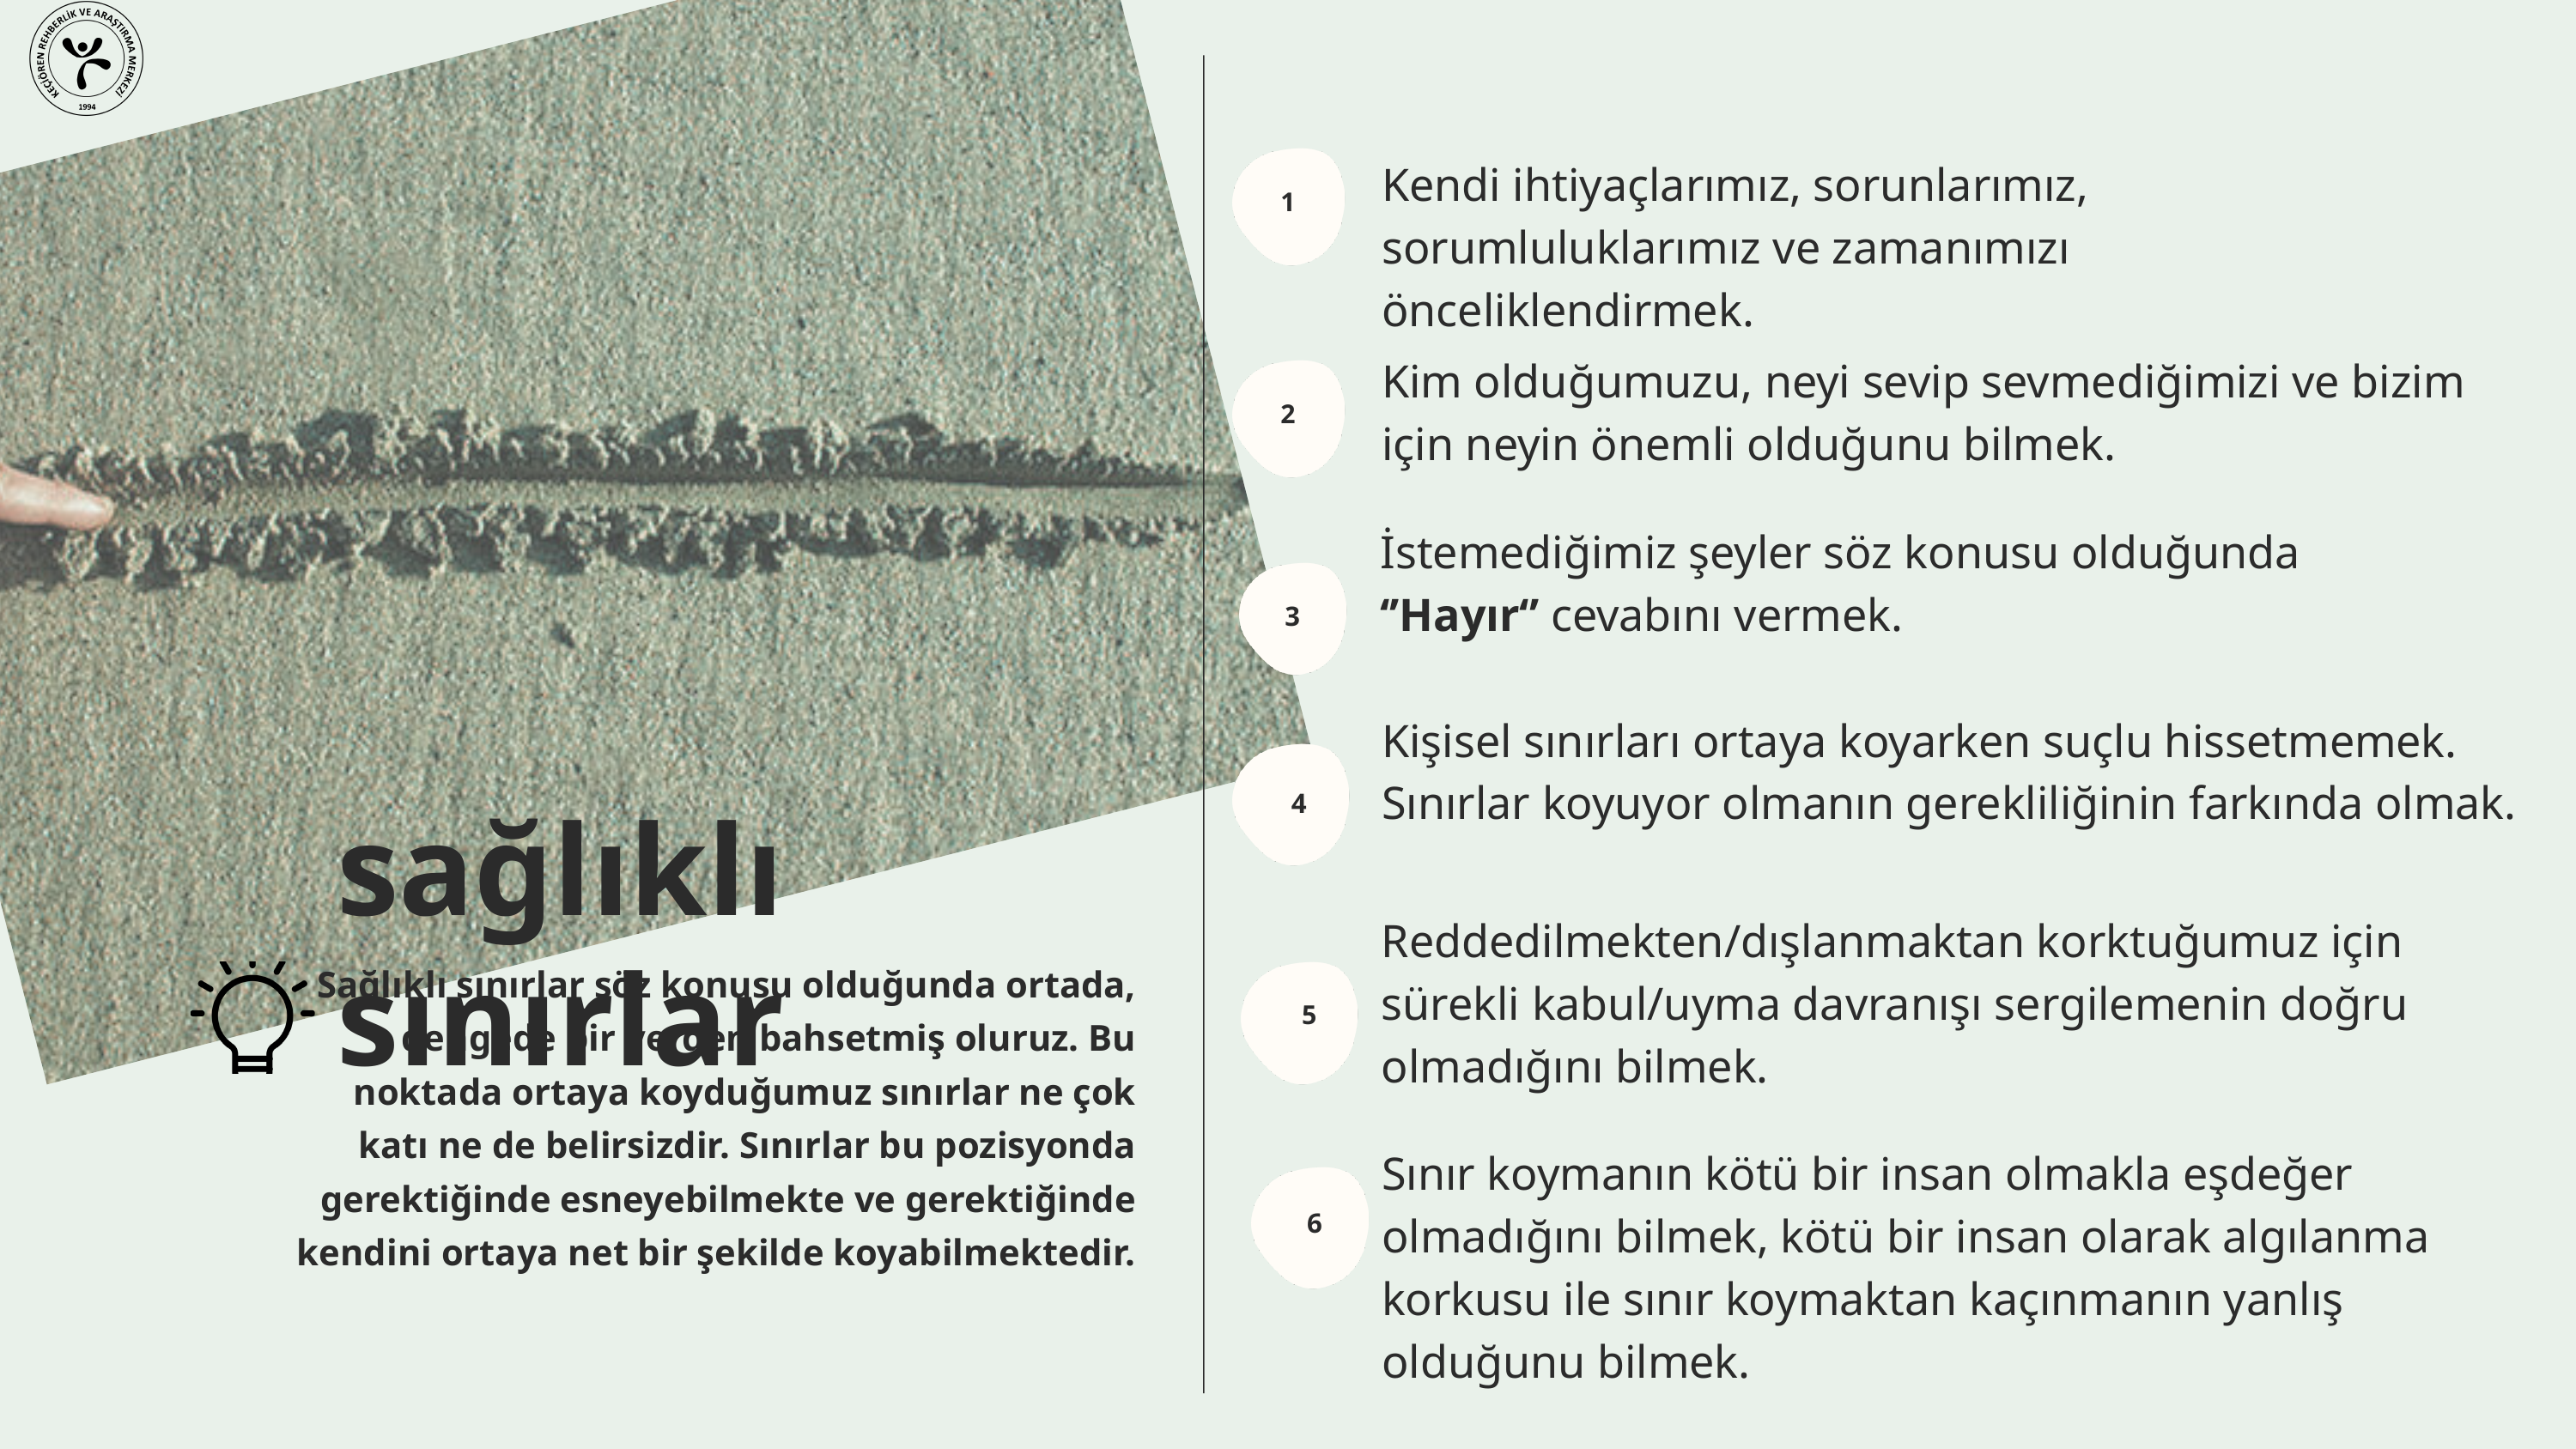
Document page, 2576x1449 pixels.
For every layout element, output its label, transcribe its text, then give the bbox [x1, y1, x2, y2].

text_box [1239, 961, 1358, 1085]
text_box Sınır koymanın kötü bir insan olmakla eşdeğer olmadığını bilmek, kötü bir insan olarak algılanma korkusu ile sınır koymaktan kaçınmanın yanlış olduğunu bilmek. [1382, 1137, 2552, 1387]
text_box [1237, 562, 1347, 676]
text_box 2 [1267, 392, 1309, 430]
text_box [27, 0, 145, 118]
text_box İstemediğimiz şeyler söz konusu olduğunda ‘’Hayır‘’ cevabını vermek. [1380, 514, 2385, 766]
text_box 3 [1272, 593, 1313, 632]
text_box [125, 895, 1190, 1339]
text_box 6 [1292, 1201, 1337, 1240]
text_box [0, 0, 1203, 1085]
text_box sağlıklı sınırlar [337, 790, 1231, 1091]
text_box [1230, 360, 1346, 478]
text_box [1230, 148, 1346, 266]
text_box Kendi ihtiyaçlarımız, sorunlarımız, sorumluluklarımız ve zamanımızı önceliklendirmek. [1382, 148, 2419, 343]
text_box [1249, 1167, 1370, 1289]
text_box 5 [1301, 993, 1318, 1030]
text_box Reddedilmekten/dışlanmaktan korktuğumuz için sürekli kabul/uyma davranışı sergilemenin doğru olmadığını bilmek. [1382, 904, 2529, 1093]
text_box [1230, 743, 1350, 866]
text_box Kişisel sınırları ortaya koyarken suçlu hissetmemek. Sınırlar koyuyor olmanın gerekliliğinin farkında olmak. [1382, 703, 2550, 892]
text_box Kim olduğumuzu, neyi sevip sevmediğimizi ve bizim için neyin önemli olduğunu bilmek. [1382, 343, 2490, 470]
text_box 4 [1276, 780, 1321, 819]
text_box 1 [1267, 180, 1309, 217]
text_box [1204, 326, 1310, 790]
